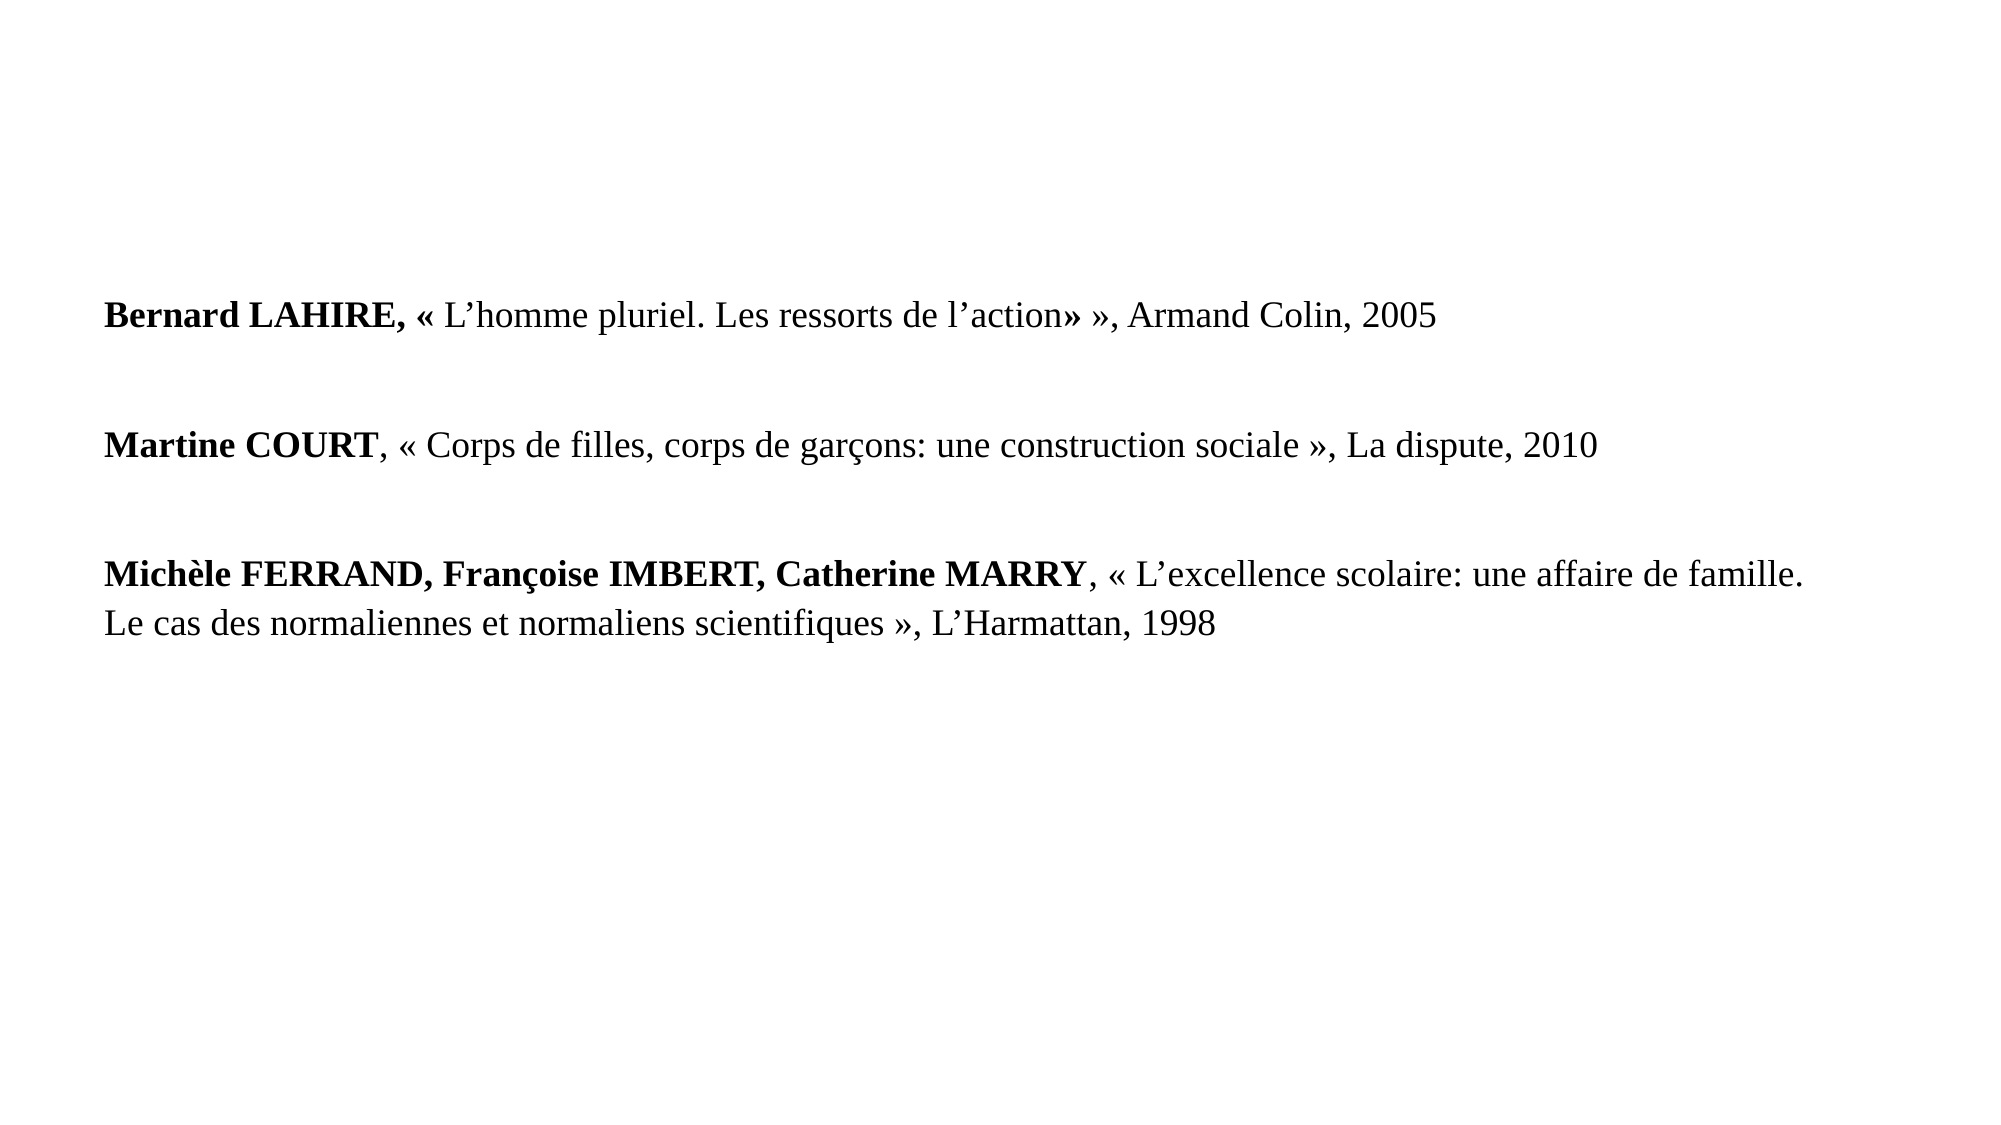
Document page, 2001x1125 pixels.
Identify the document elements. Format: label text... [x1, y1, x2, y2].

text_box Bernard LAHIRE, « L’homme pluriel. Les ressorts de l’action» », Armand Colin, 2005 Martine COURT, « Corps de filles, corps de garçons: une construction sociale », La dispute, 2010 Michèle FERRAND, Françoise IMBERT, Catherine MARRY, « L’excellence scolaire: une affaire de famille. Le cas des normaliennes et normaliens scientifiques », L’Harmattan, 1998 [89, 279, 1842, 650]
